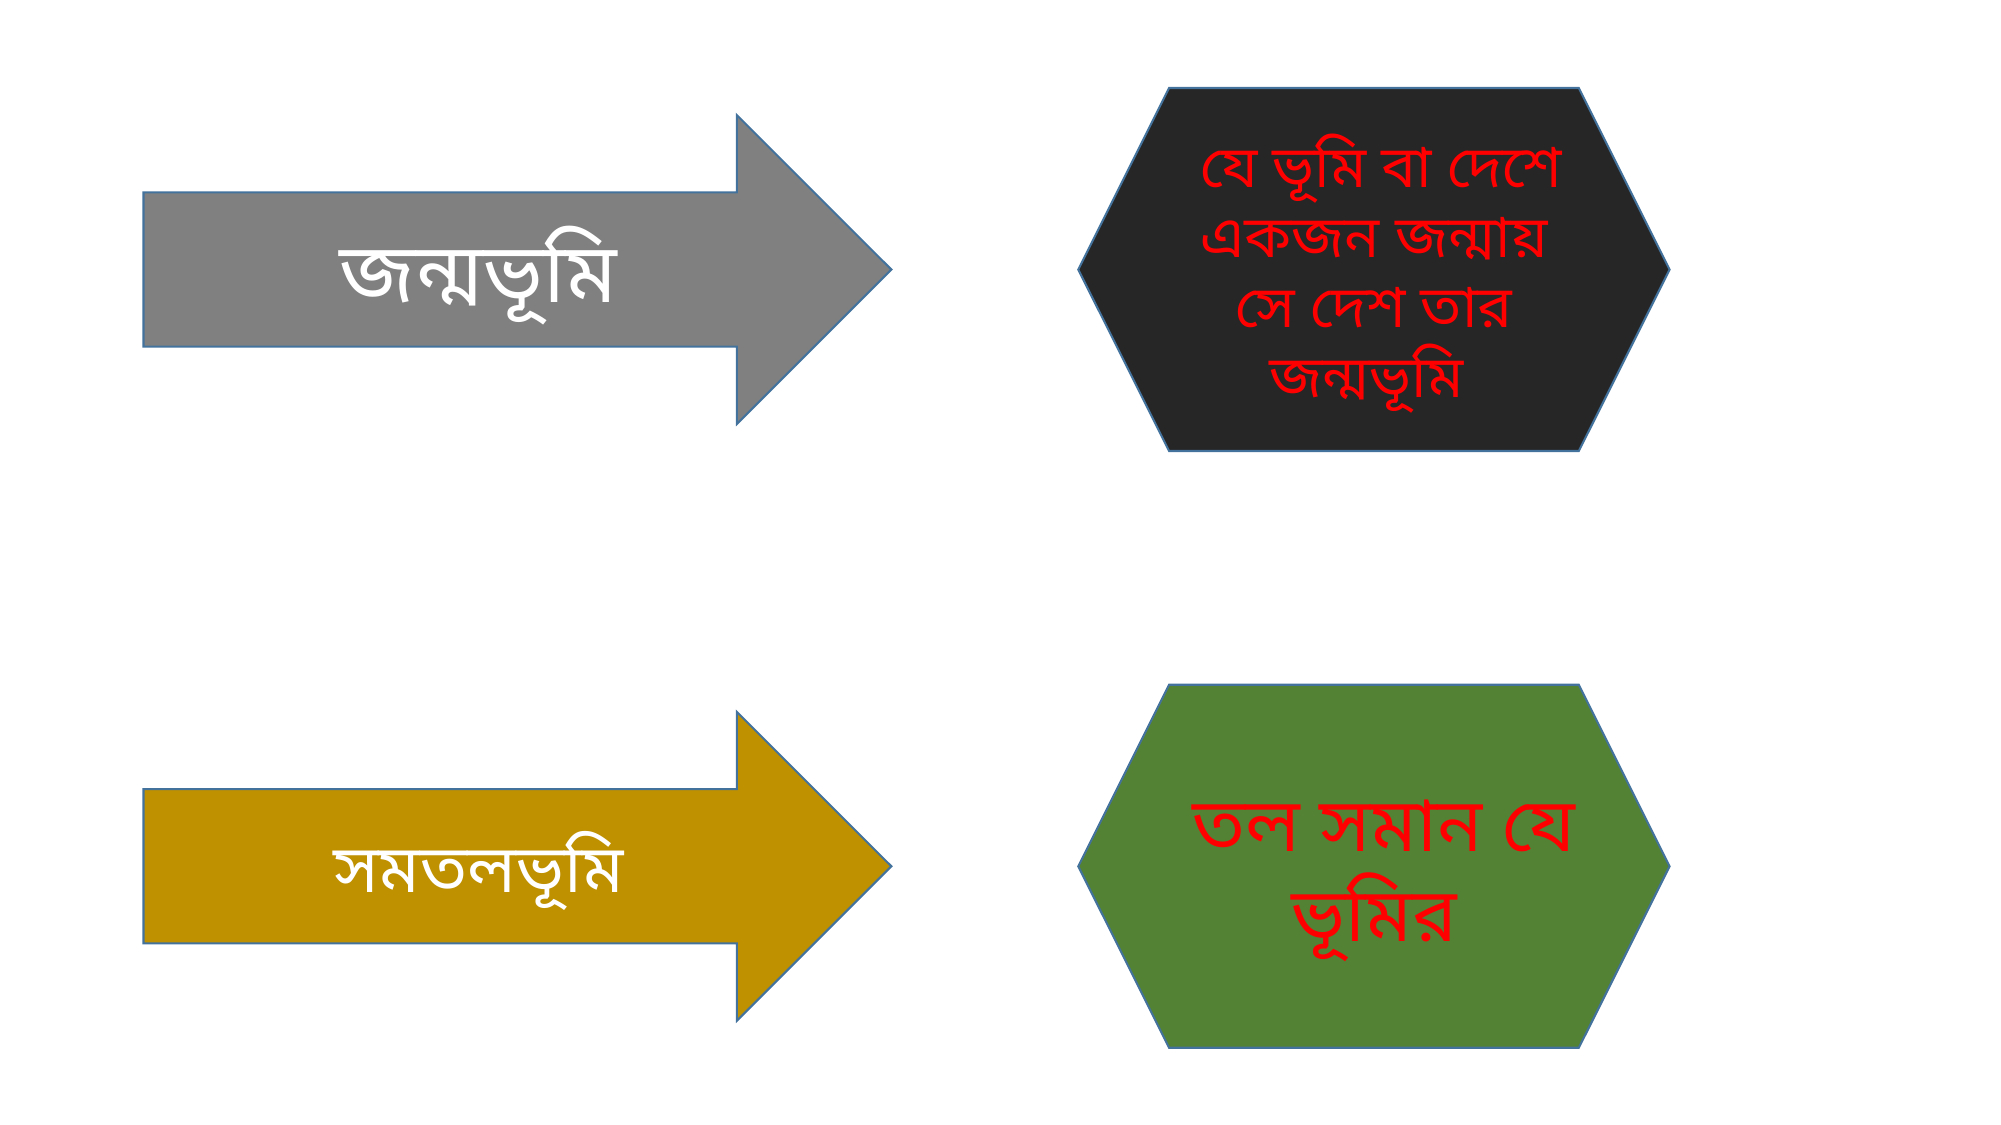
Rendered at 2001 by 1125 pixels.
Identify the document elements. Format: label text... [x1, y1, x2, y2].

text_box যে ভূমি বা দেশে একজন জন্মায় সে দেশ তার জন্মভূমি [1077, 86, 1671, 453]
text_box তল সমান যে ভূমির [1077, 683, 1671, 1049]
text_box জন্মভূমি [142, 112, 893, 427]
text_box সমতলভূমি [142, 709, 893, 1024]
